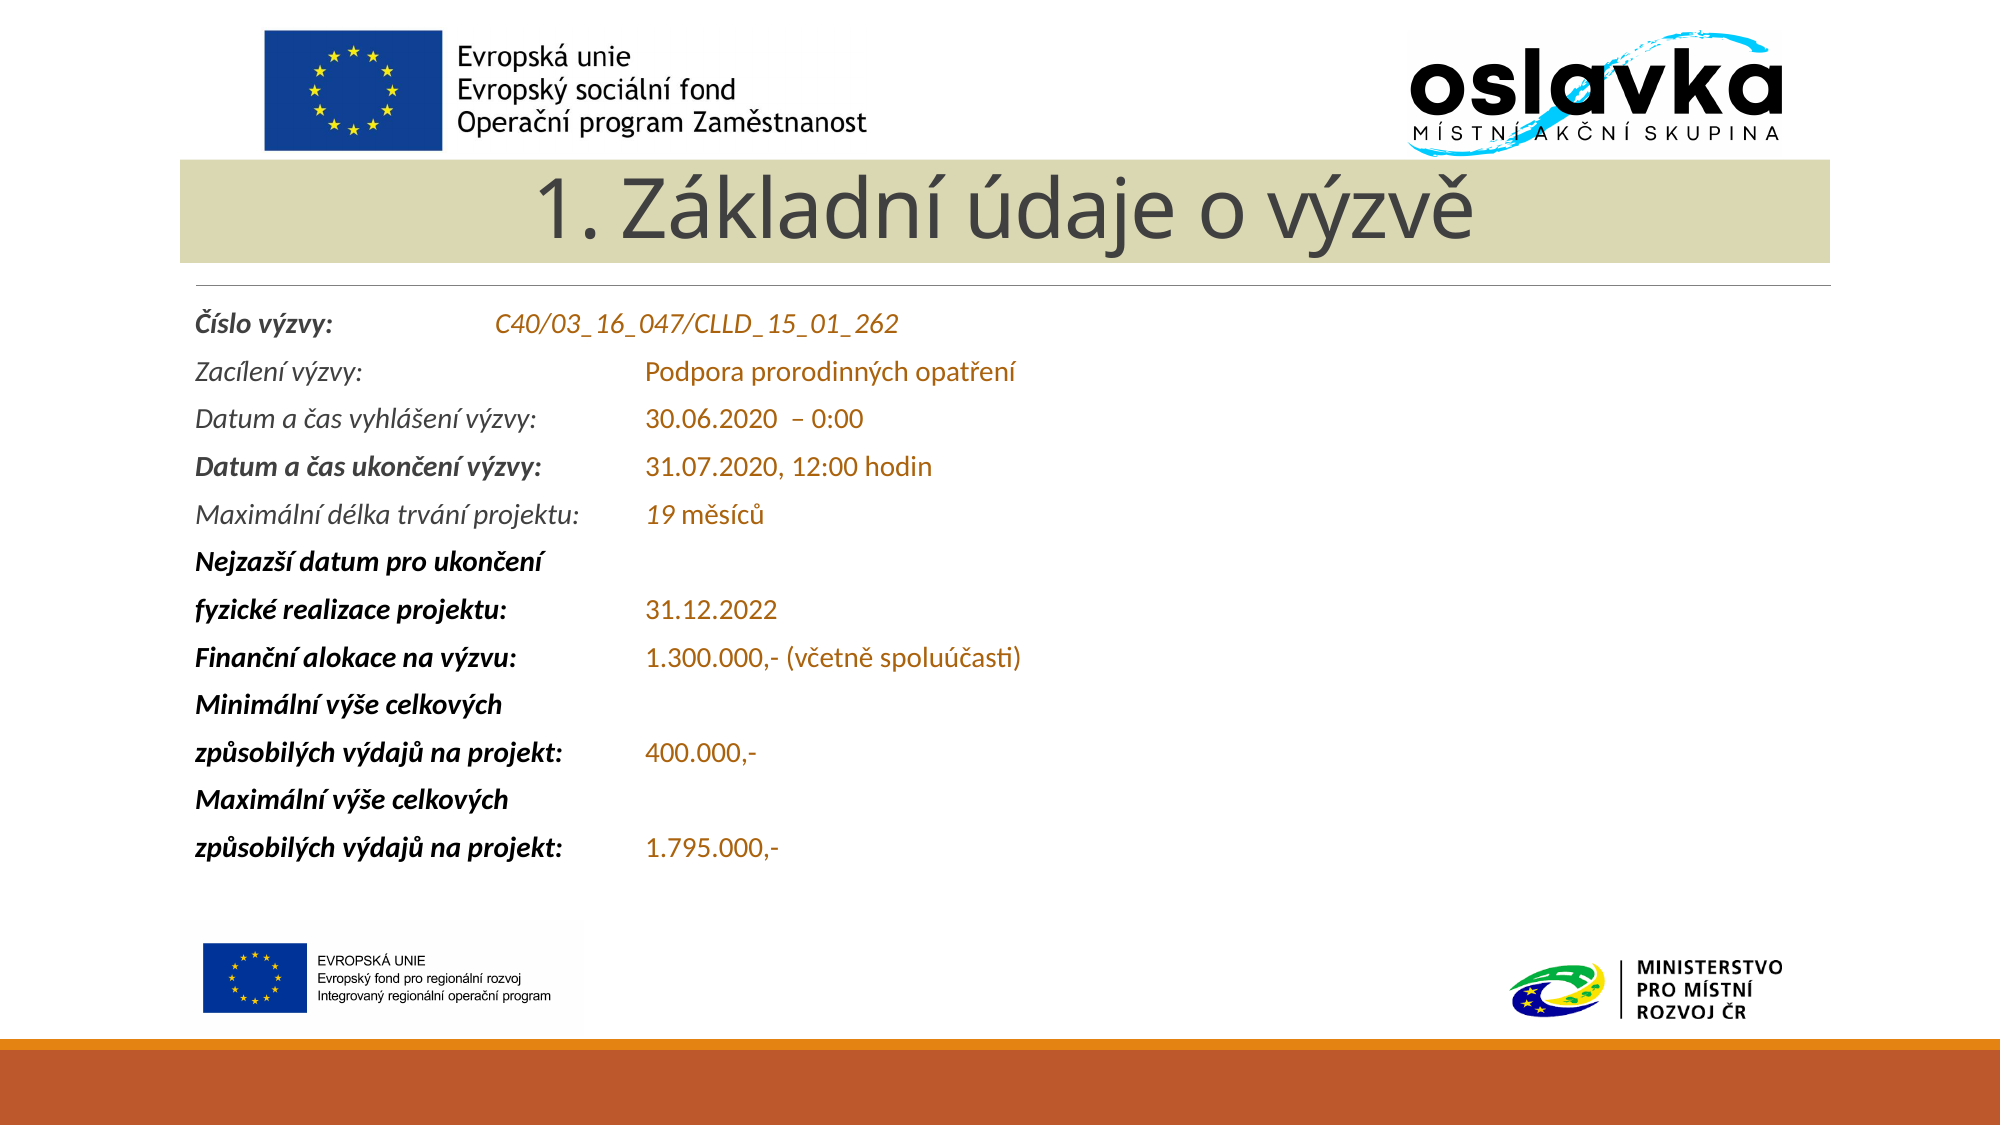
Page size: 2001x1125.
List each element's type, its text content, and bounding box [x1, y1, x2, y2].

picture [1508, 959, 1782, 1020]
title 1. Základní údaje o výzvě [180, 159, 1830, 263]
picture [179, 919, 585, 1037]
picture [260, 27, 867, 154]
list Číslo výzvy: C40/03_16_047/CLLD_15_01_262 Zacílení výzvy: Podpora prorodinných opatření Datum a čas vyhlášení výzvy: 30.06.2020 – 0:00 Datum a čas ukončení výzvy: 31.07.2020, 12:00 hodin Maximální délka trvání projektu: 19 měsíců Nejzazší datum pro ukončení fyzické realizace projektu: 31.12.2022 Finanční alokace na výzvu: 1.300.000,- (včetně spoluúčasti) Minimální výše celkových způsobilých výdajů na projekt: 400.000,- Maximální výše celkových způsobilých výdajů na projekt: 1.795.000,- [180, 297, 1830, 921]
picture [1406, 29, 1782, 157]
